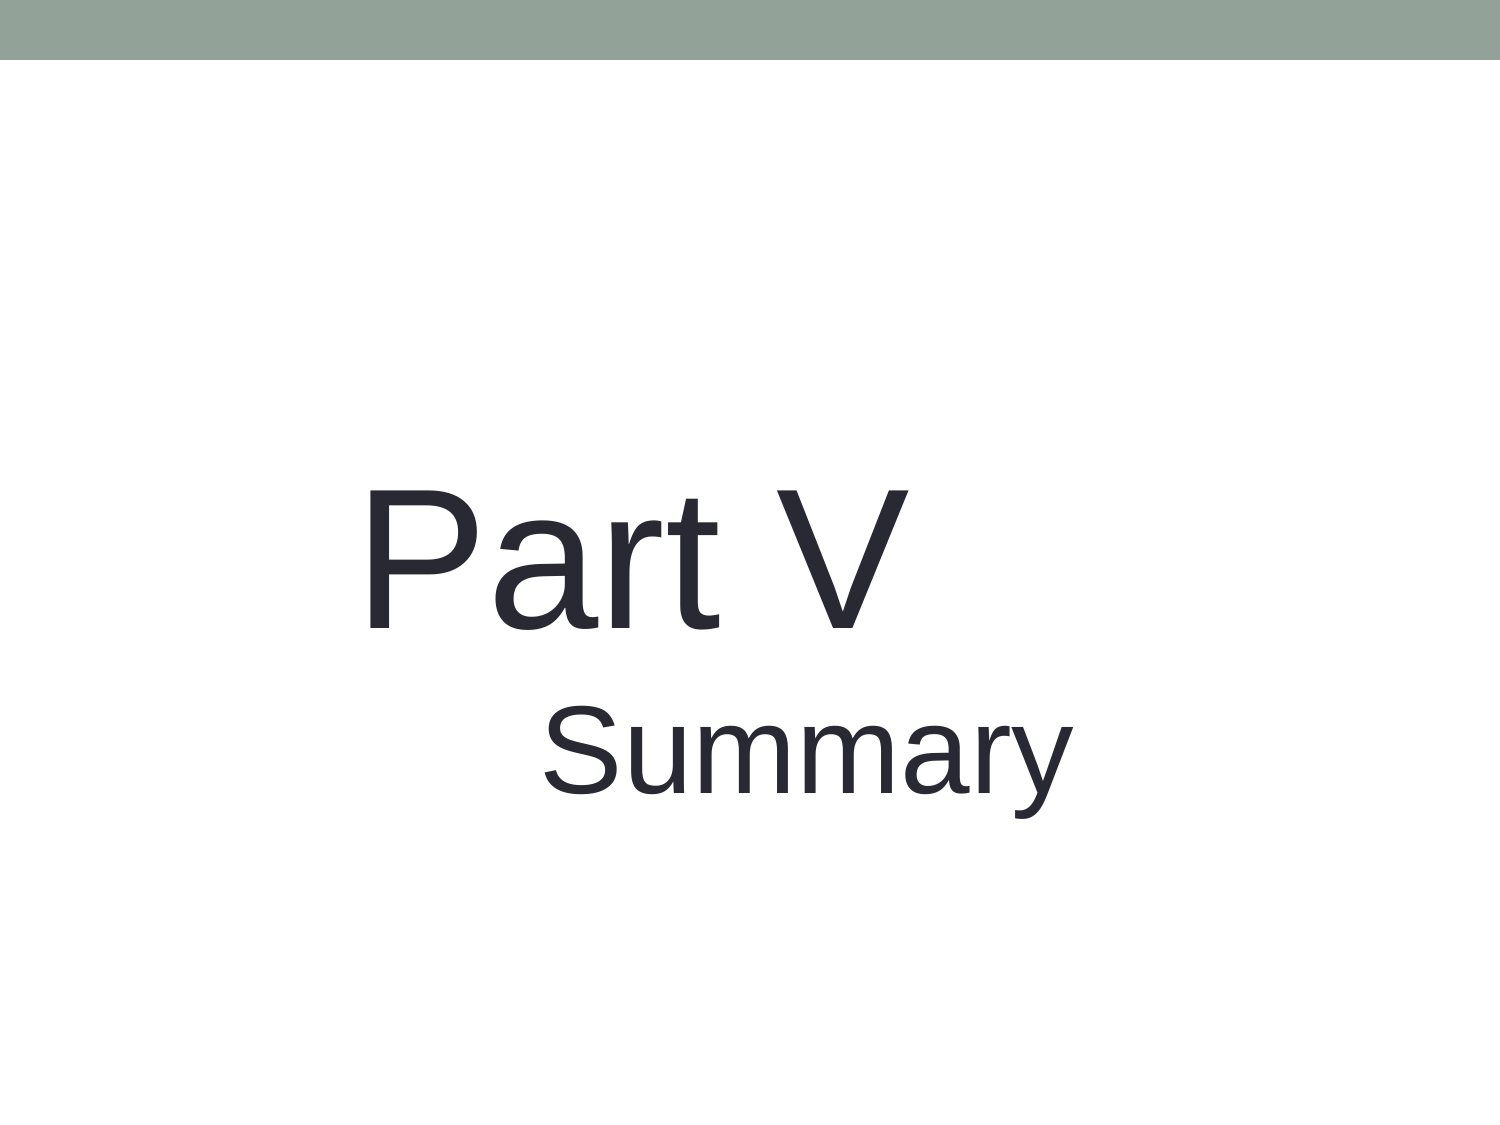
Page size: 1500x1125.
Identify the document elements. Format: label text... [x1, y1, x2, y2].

text_box Part V Summary [284, 420, 1090, 826]
